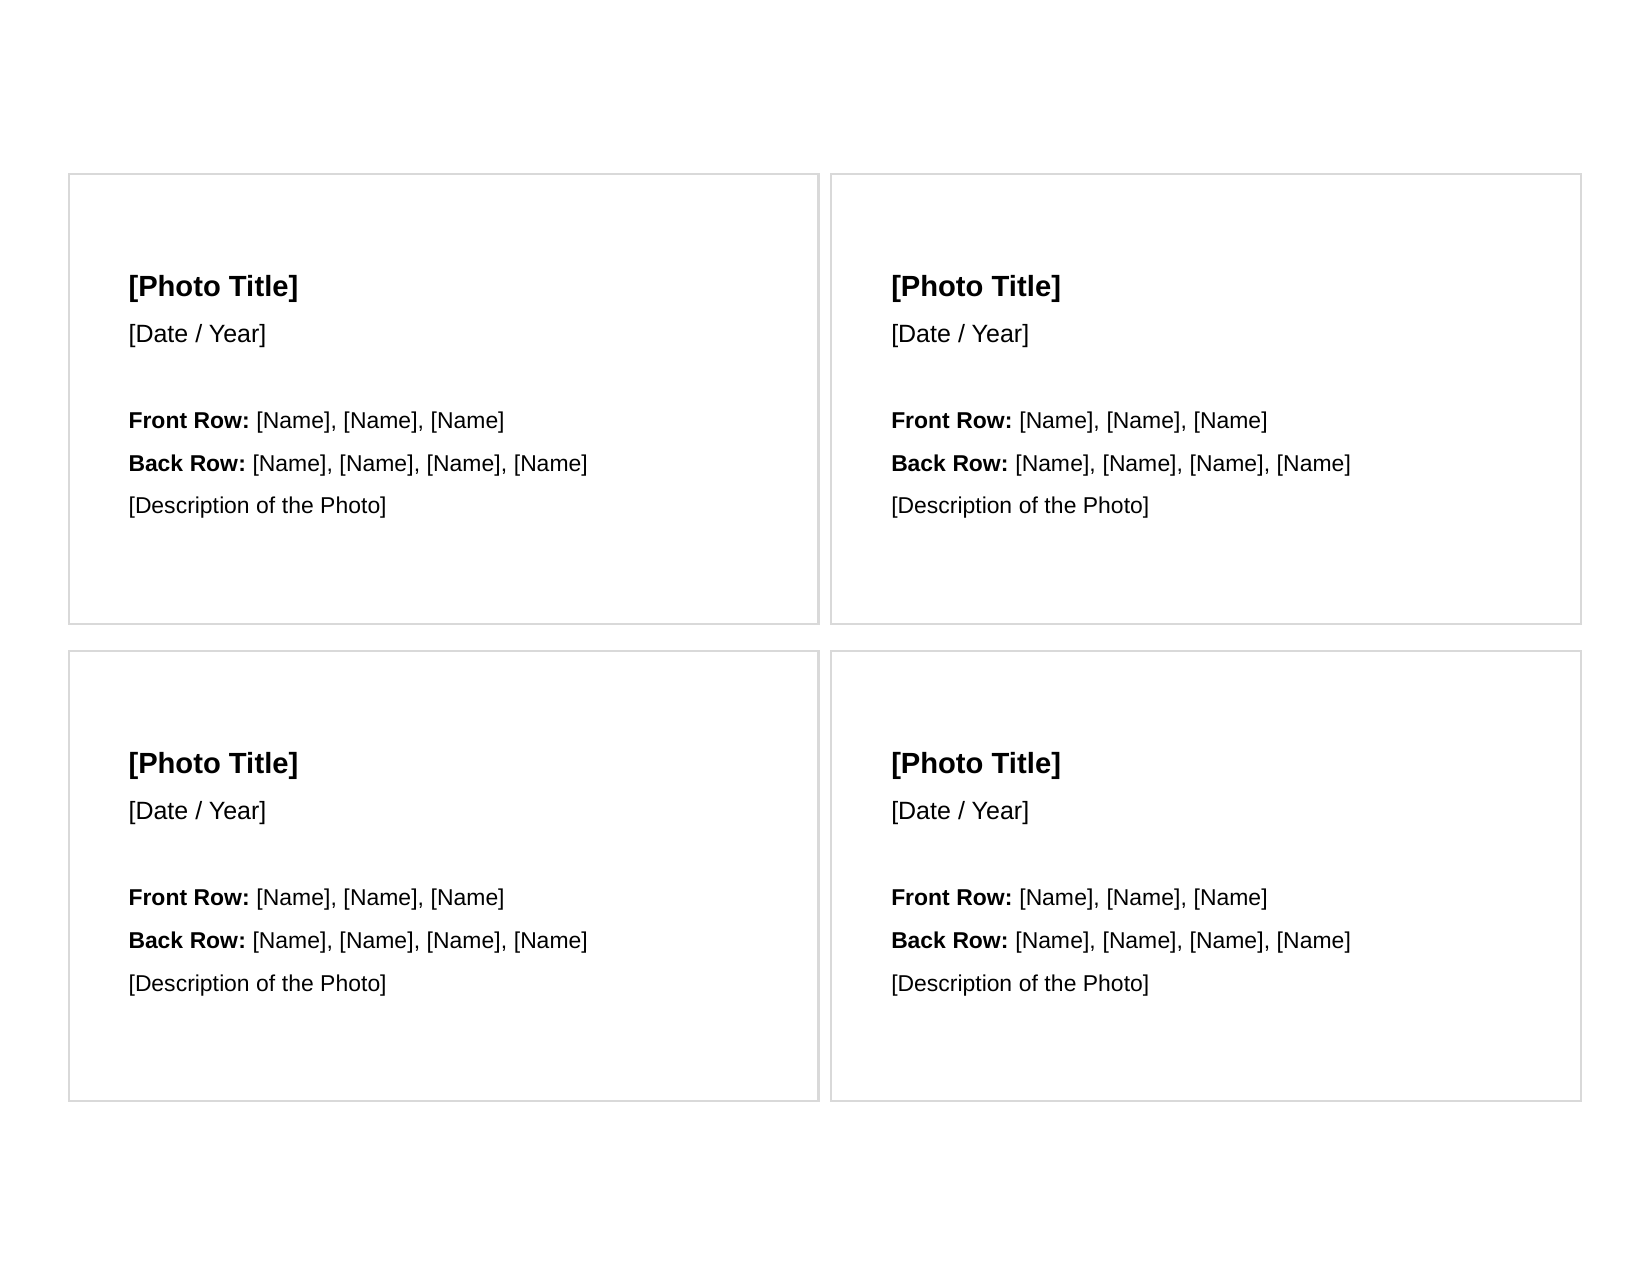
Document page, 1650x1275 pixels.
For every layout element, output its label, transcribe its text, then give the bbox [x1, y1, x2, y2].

text_box [Photo Title] [Date / Year] Front Row: [Name], [Name], [Name] Back Row: [Name], [Name], [Name], [Name] [Description of the Photo] [830, 173, 1582, 625]
text_box [Photo Title] [Date / Year] Front Row: [Name], [Name], [Name] Back Row: [Name], [Name], [Name], [Name] [Description of the Photo] [830, 650, 1582, 1102]
text_box [Photo Title] [Date / Year] Front Row: [Name], [Name], [Name] Back Row: [Name], [Name], [Name], [Name] [Description of the Photo] [68, 650, 820, 1102]
text_box [Photo Title] [Date / Year] Front Row: [Name], [Name], [Name] Back Row: [Name], [Name], [Name], [Name] [Description of the Photo] [68, 173, 820, 625]
